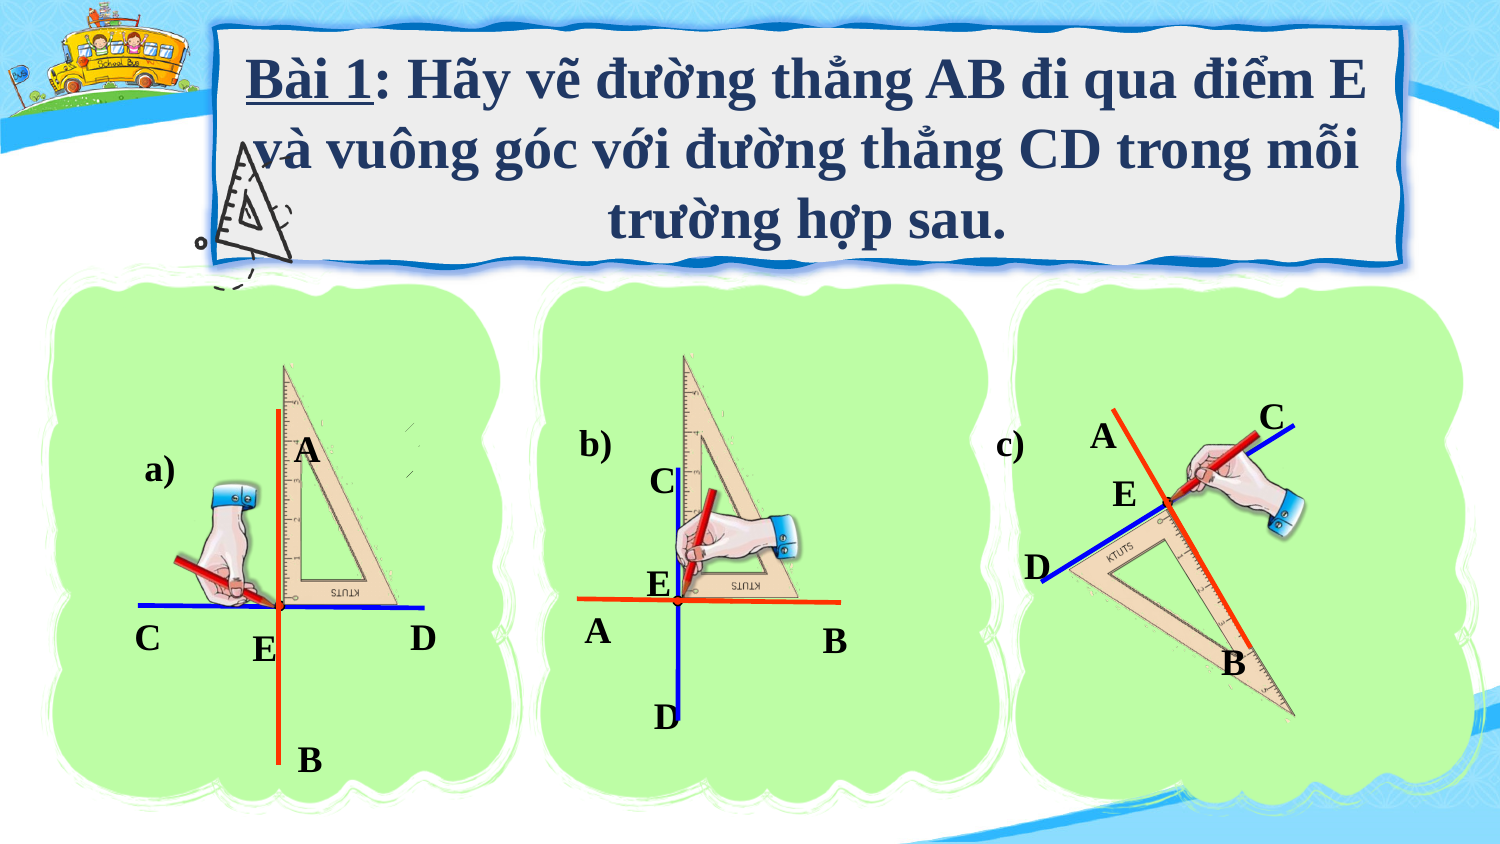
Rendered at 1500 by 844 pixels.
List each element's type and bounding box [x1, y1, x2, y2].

text_box [1166, 538, 1251, 648]
picture [0, 0, 1500, 844]
text_box [1112, 408, 1197, 554]
